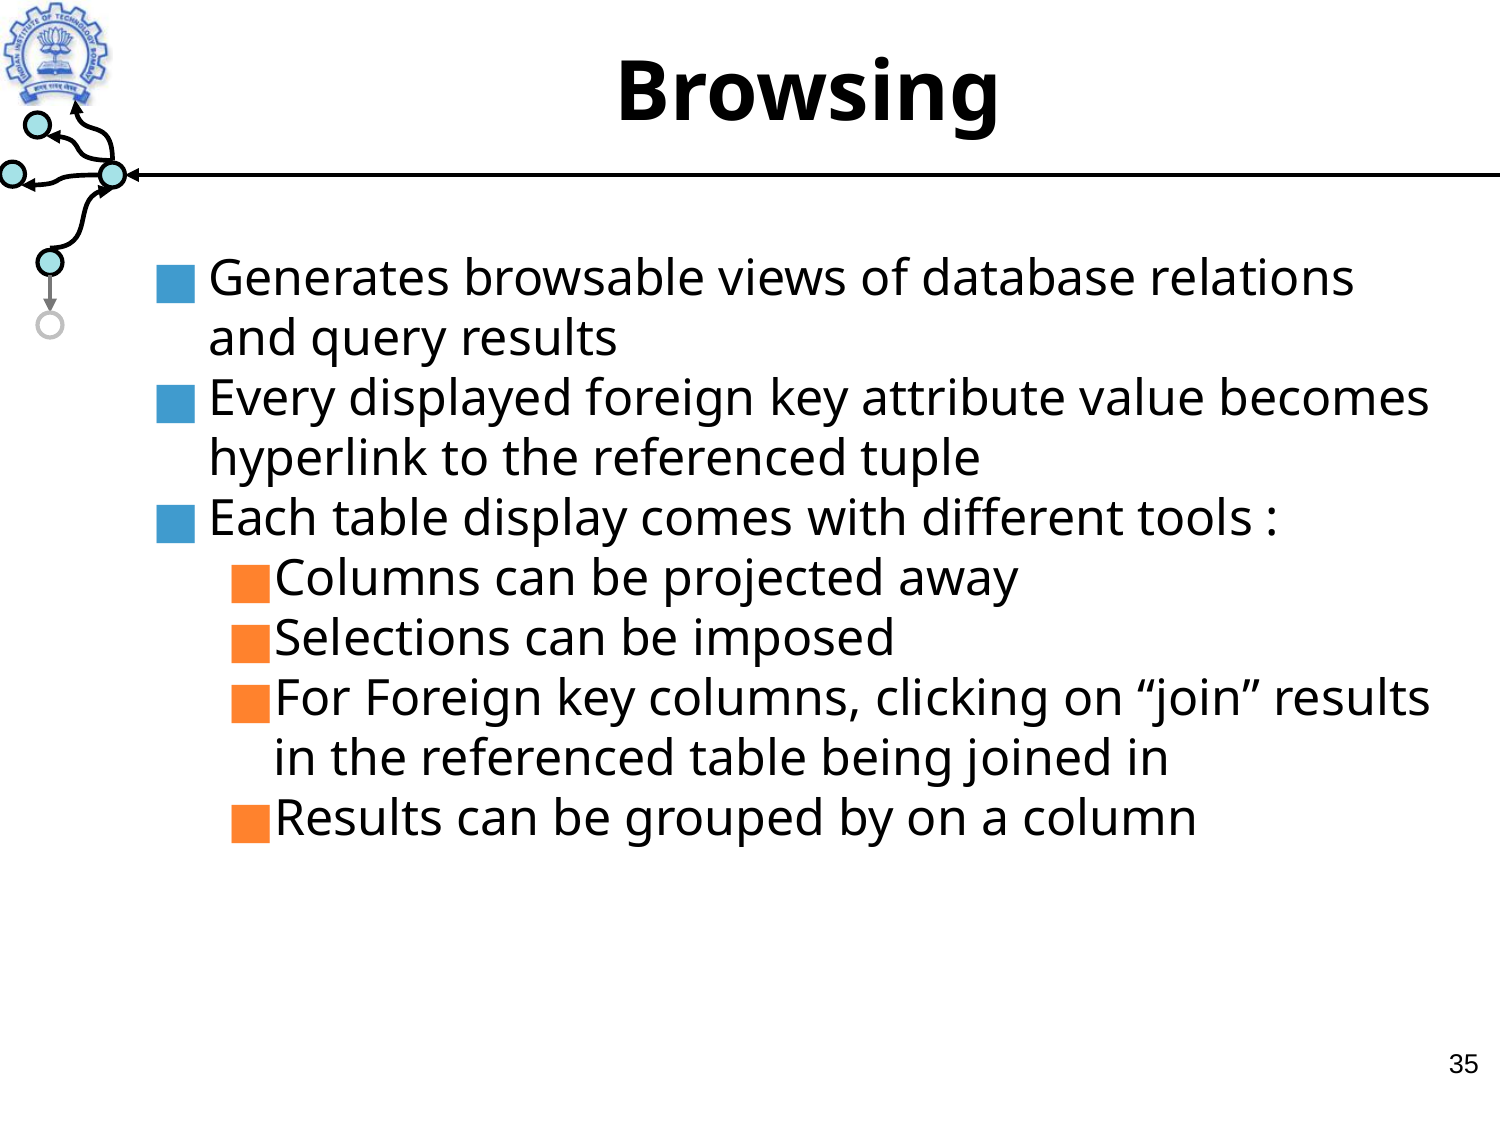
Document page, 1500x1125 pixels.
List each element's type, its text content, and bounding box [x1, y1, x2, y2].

text_box Browsing [141, 12, 1475, 163]
slide_number ‹#› [1403, 1038, 1494, 1125]
picture [0, 0, 113, 106]
text_box Generates browsable views of database relations and query results Every displayed foreign key attribute value becomes hyperlink to the referenced tuple Each table display comes with different tools : Columns can be projected away Selections can be imposed For Foreign key columns, clicking on “join” results in the referenced table being joined in Results can be grouped by on a column [137, 237, 1450, 1063]
